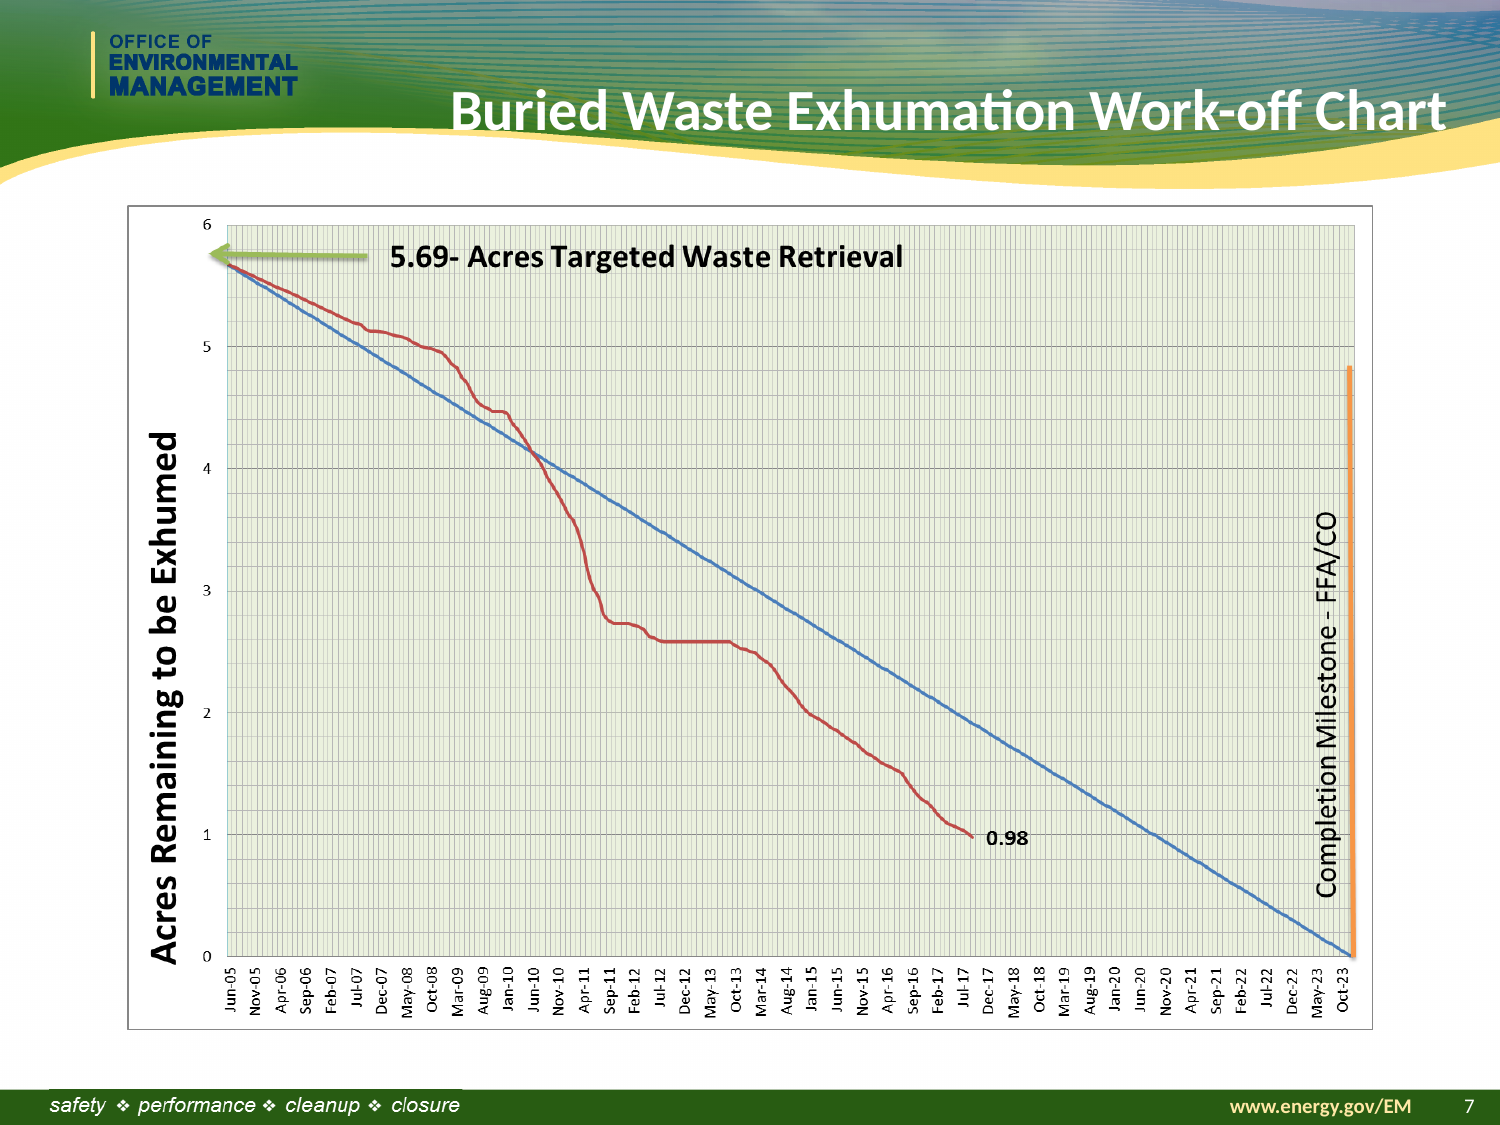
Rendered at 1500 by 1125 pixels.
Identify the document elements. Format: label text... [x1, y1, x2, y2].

title Buried Waste Exhumation Work-off Chart [37, 37, 1463, 177]
picture [0, 0, 1500, 1125]
